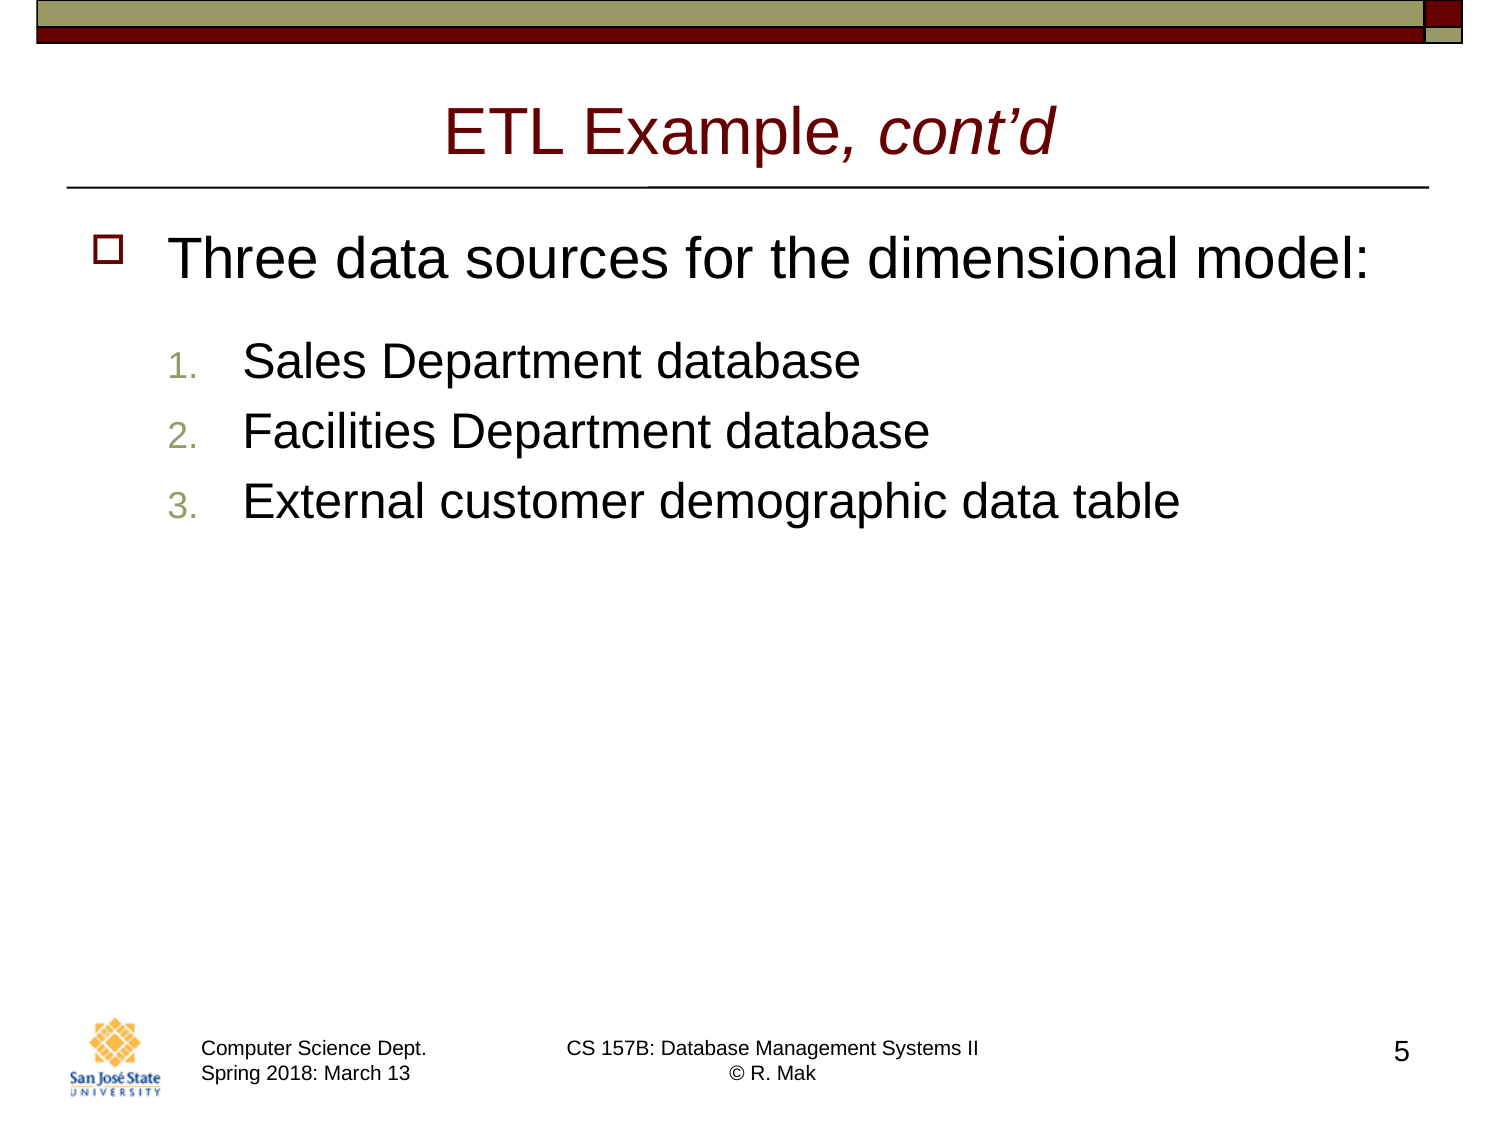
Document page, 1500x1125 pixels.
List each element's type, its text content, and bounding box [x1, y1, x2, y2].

list Three data sources for the dimensional model: Sales Department database Facilities Department database External customer demographic data table [75, 212, 1425, 1006]
slide_number 5 [1305, 1025, 1425, 1100]
title ETL Example, cont’d [75, 67, 1425, 175]
picture [60, 1012, 166, 1112]
